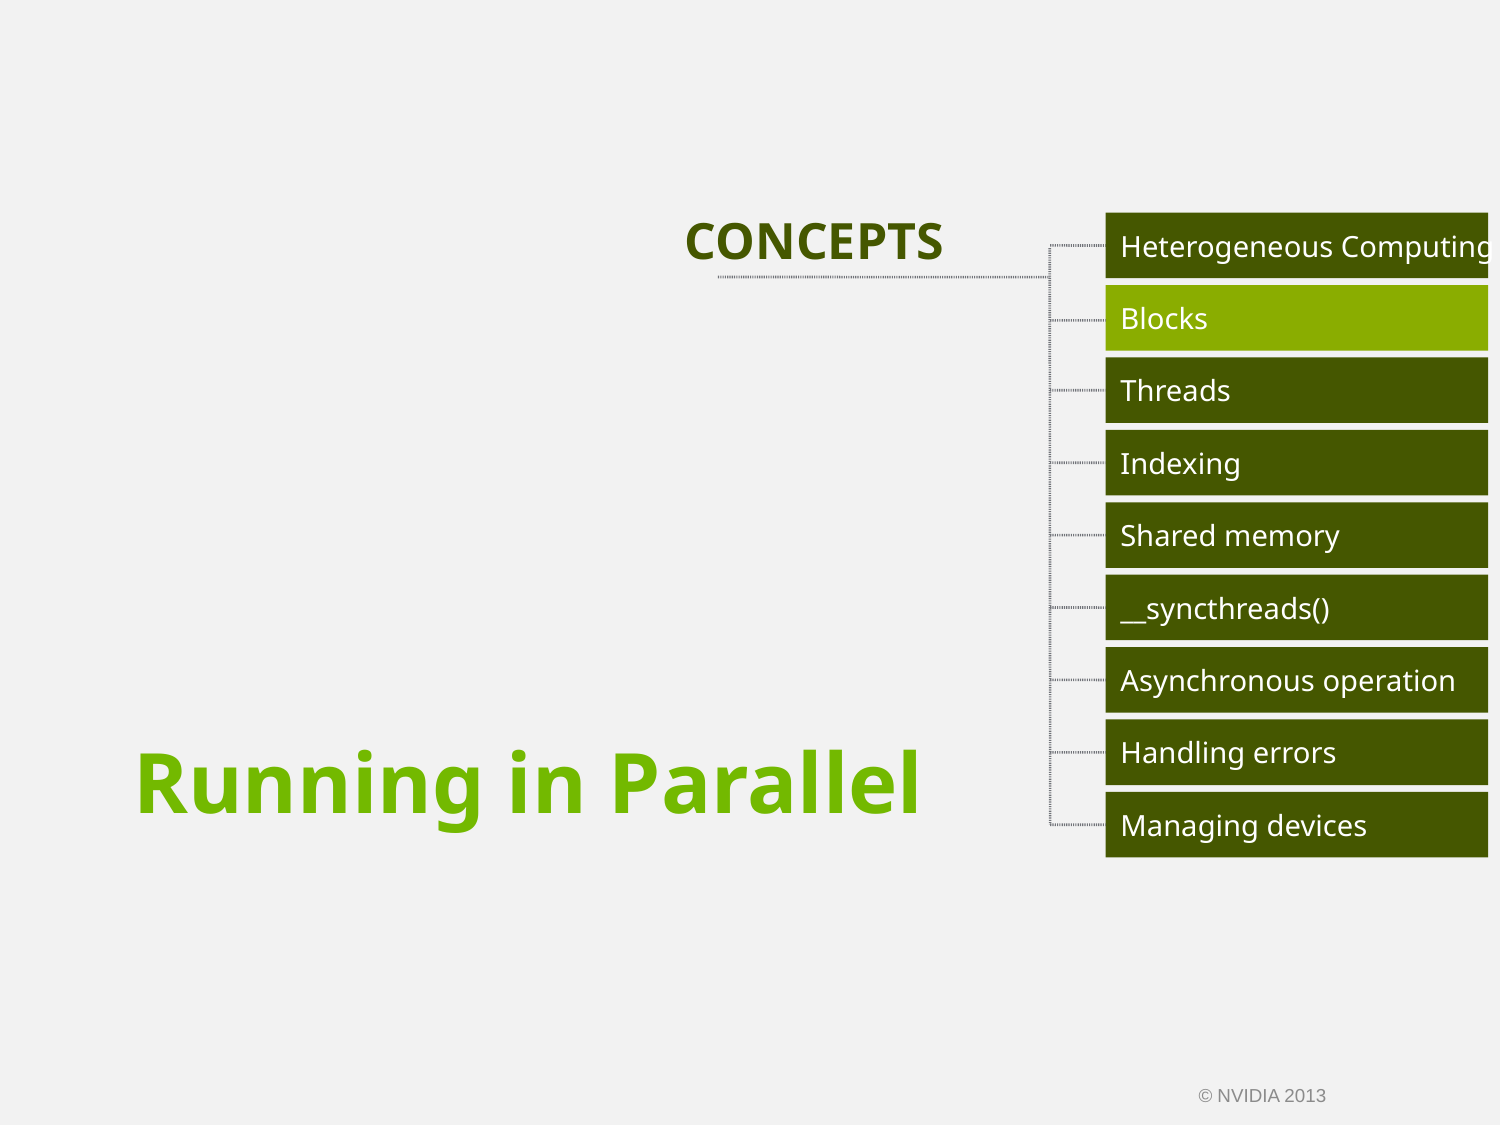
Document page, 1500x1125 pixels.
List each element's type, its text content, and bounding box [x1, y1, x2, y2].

text_box Shared memory [1105, 502, 1489, 568]
text_box Handling errors [1105, 719, 1489, 786]
text_box © NVIDIA 2013 [1024, 1065, 1500, 1125]
text_box Asynchronous operation [1105, 647, 1489, 713]
text_box Blocks [1105, 285, 1489, 351]
text_box Running in Parallel [118, 722, 1009, 938]
text_box CONCEPTS [670, 202, 1018, 277]
text_box Managing devices [1105, 791, 1489, 858]
text_box Indexing [1105, 429, 1489, 496]
text_box Threads [1105, 357, 1489, 423]
text_box Heterogeneous Computing [1105, 212, 1489, 279]
text_box __syncthreads() [1105, 574, 1489, 641]
